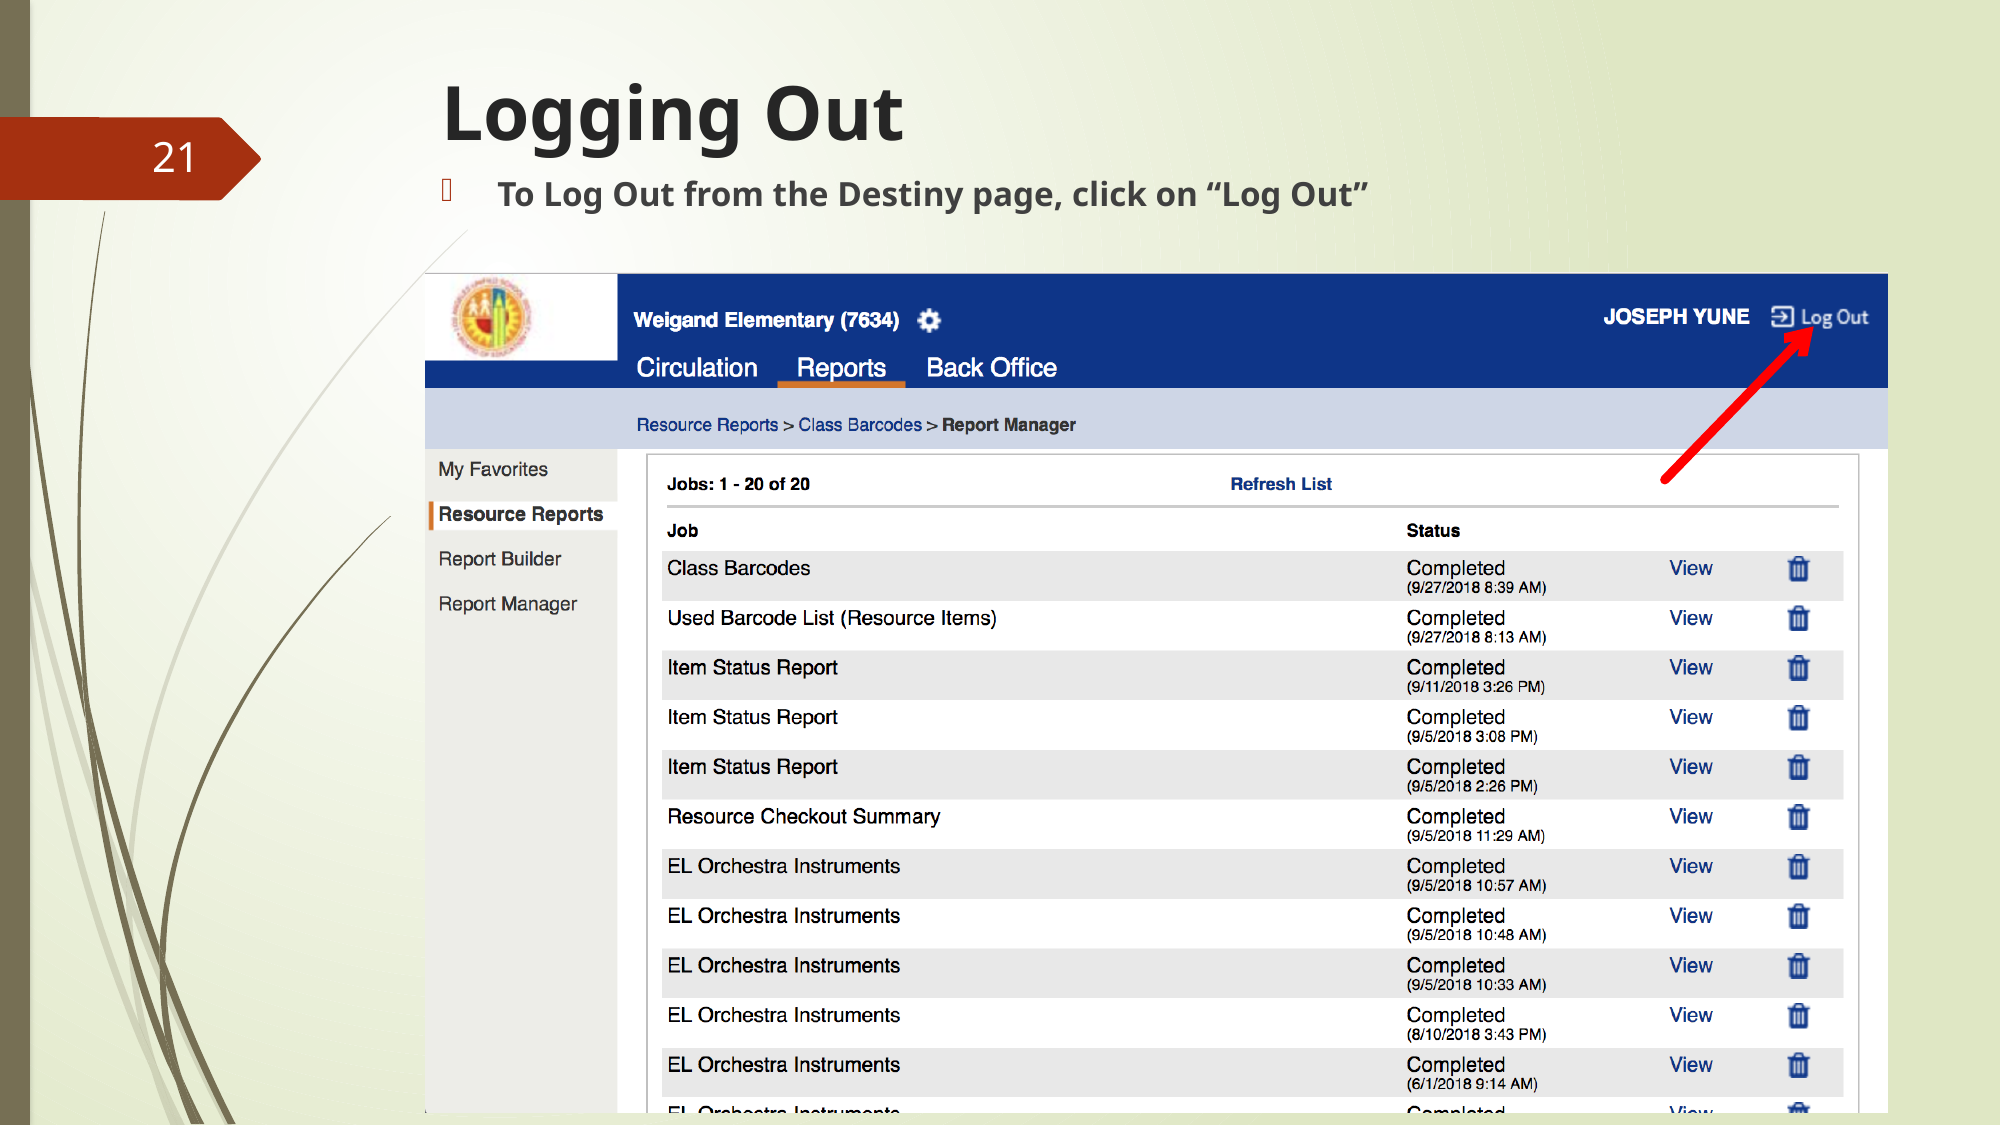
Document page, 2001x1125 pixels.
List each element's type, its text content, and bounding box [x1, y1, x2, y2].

picture [425, 272, 1889, 1113]
list To Log Out from the Destiny page, click on “Log Out” [425, 166, 1889, 272]
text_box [1664, 326, 1814, 481]
slide_number 21 [87, 129, 216, 190]
title Logging Out [425, 58, 1888, 166]
